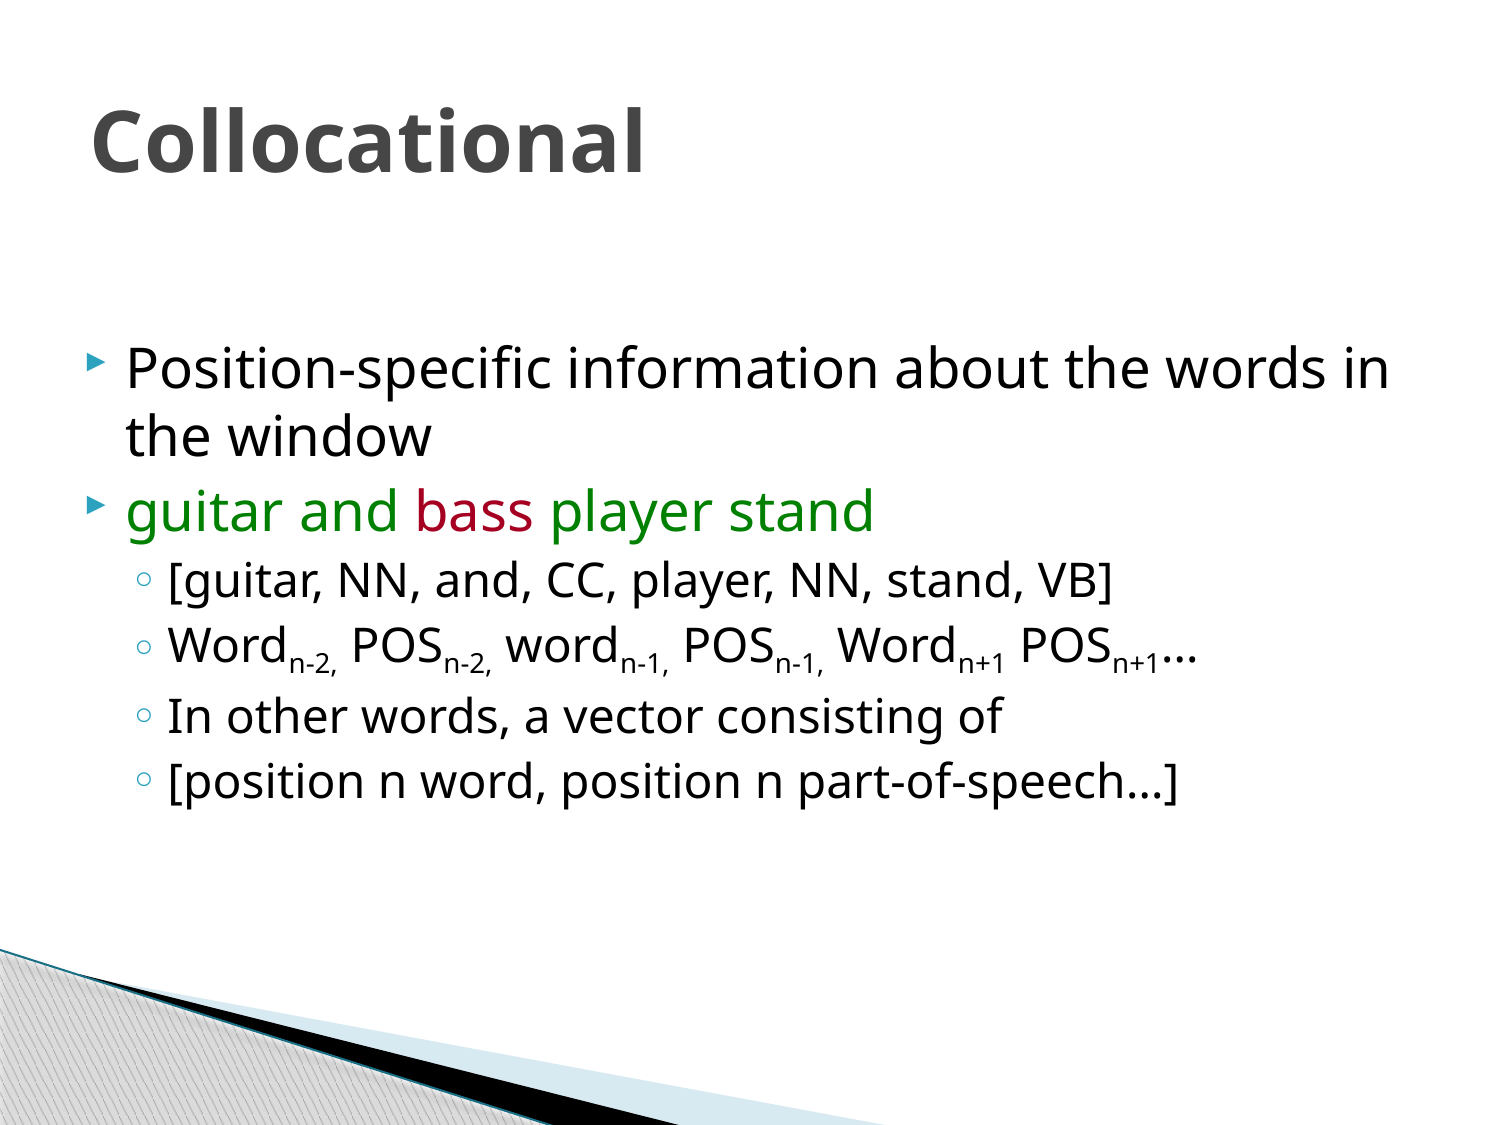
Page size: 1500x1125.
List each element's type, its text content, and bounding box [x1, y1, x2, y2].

list Position-specific information about the words in the window guitar and bass player stand [guitar, NN, and, CC, player, NN, stand, VB] Wordn-2, POSn-2, wordn-1, POSn-1, Wordn+1 POSn+1… In other words, a vector consisting of [position n word, position n part-of-speech…] [50, 324, 1450, 1000]
title Collocational [75, 45, 1425, 233]
